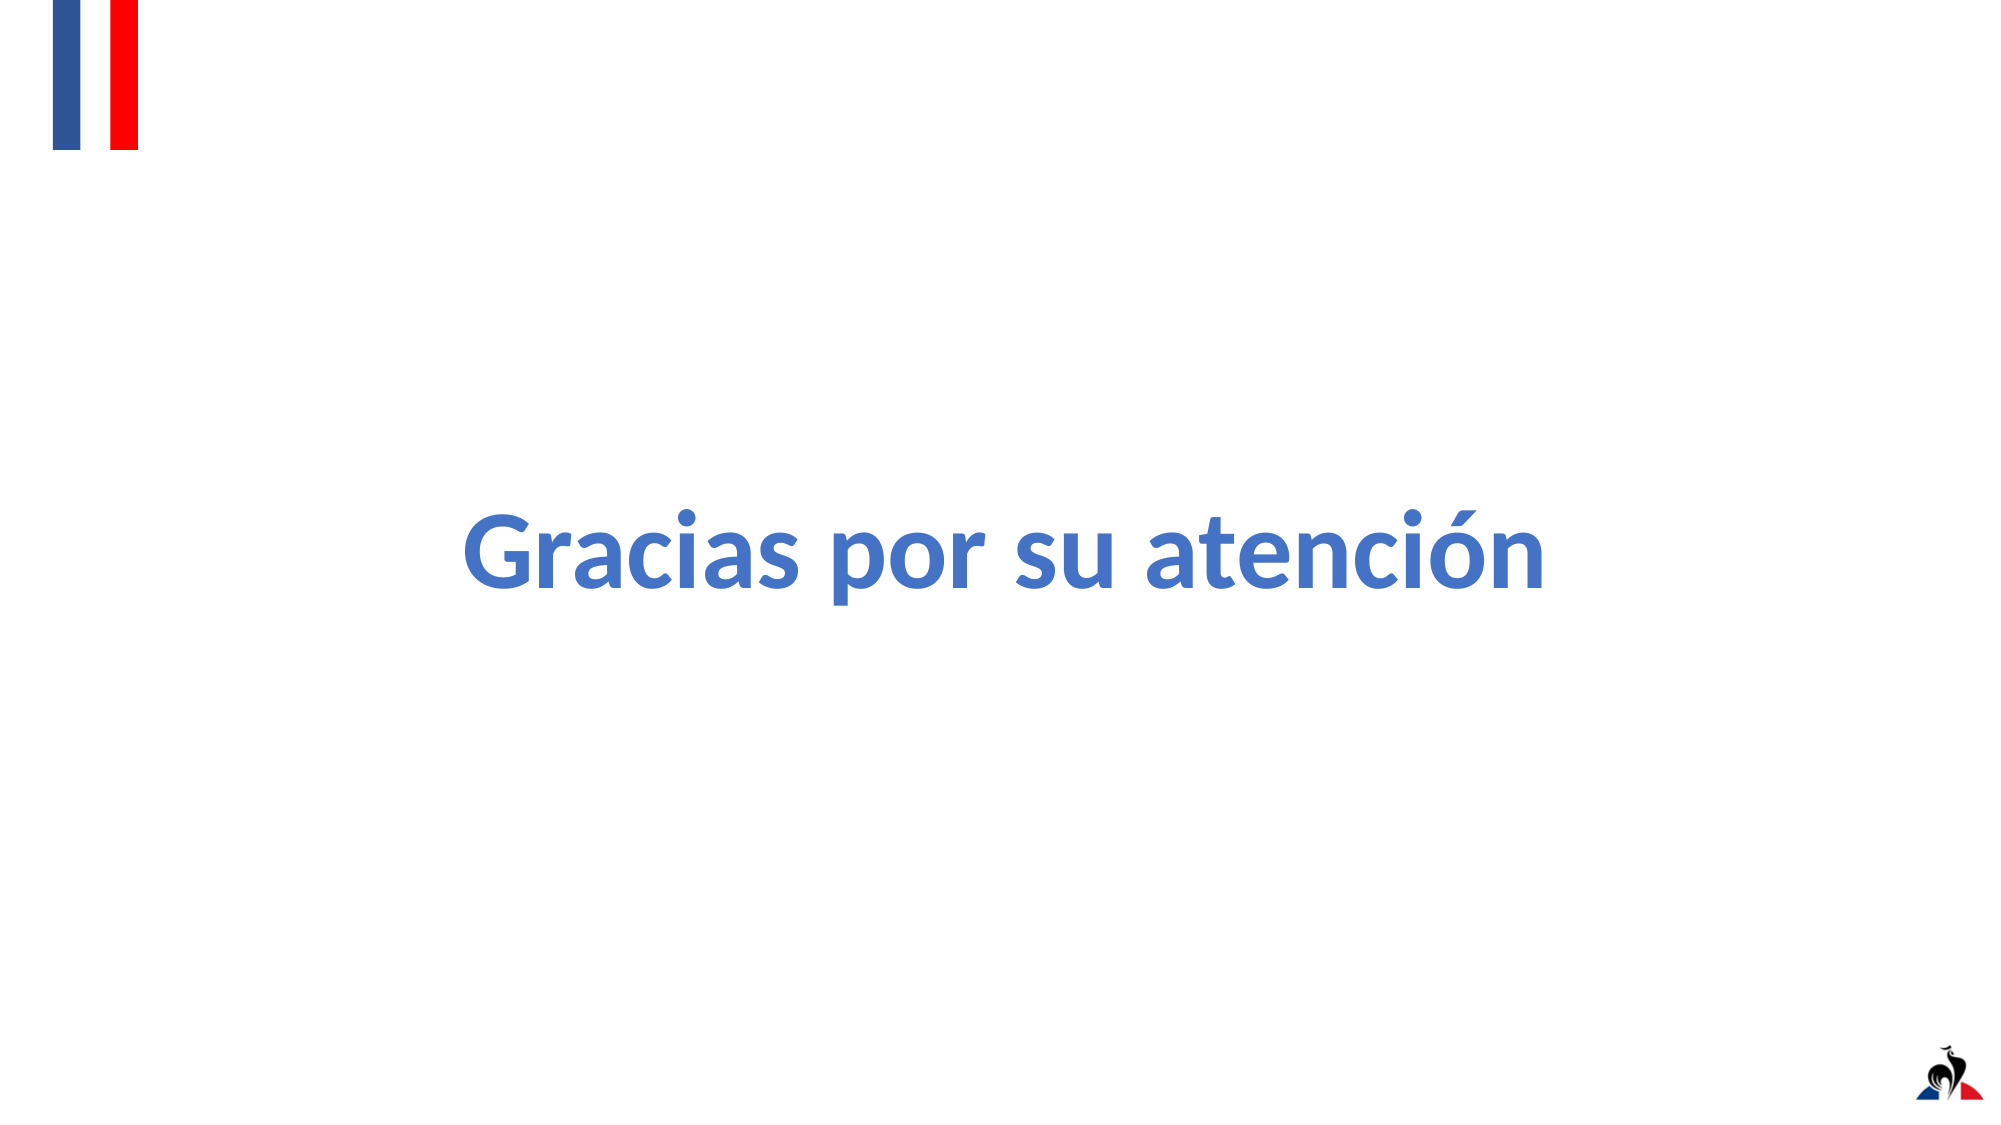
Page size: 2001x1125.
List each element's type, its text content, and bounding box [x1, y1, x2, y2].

picture [1898, 1032, 1999, 1125]
text_box Gracias por su atención [372, 468, 1665, 619]
